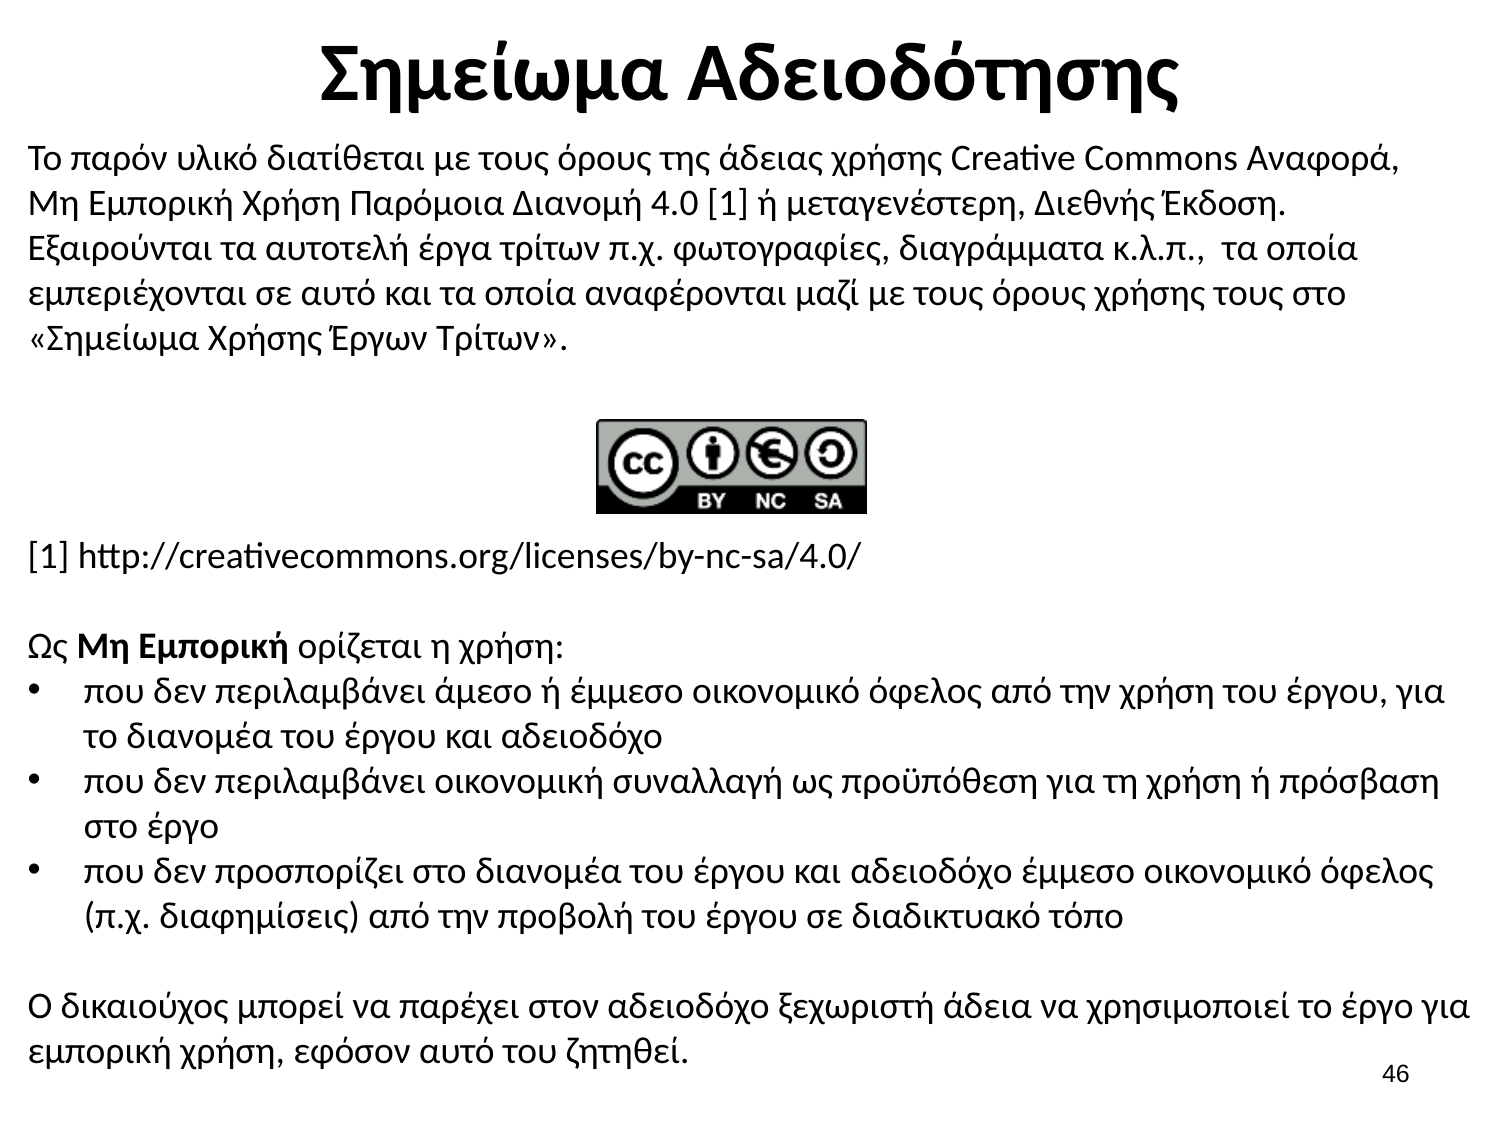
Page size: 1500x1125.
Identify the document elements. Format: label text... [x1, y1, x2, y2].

text_box [1] http://creativecommons.org/licenses/by-nc-sa/4.0/ Ως Μη Εμπορική ορίζεται η χρήση: που δεν περιλαμβάνει άμεσο ή έμμεσο οικονομικό όφελος από την χρήση του έργου, για το διανομέα του έργου και αδειοδόχο που δεν περιλαμβάνει οικονομική συναλλαγή ως προϋπόθεση για τη χρήση ή πρόσβαση στο έργο που δεν προσπορίζει στο διανομέα του έργου και αδειοδόχο έμμεσο οικονομικό όφελος (π.χ. διαφημίσεις) από την προβολή του έργου σε διαδικτυακό τόπο Ο δικαιούχος μπορεί να παρέχει στον αδειοδόχο ξεχωριστή άδεια να χρησιμοποιεί το έργο για εμπορική χρήση, εφόσον αυτό του ζητηθεί. [12, 517, 1495, 1085]
title Σημείωμα Αδειοδότησης [75, 0, 1425, 125]
slide_number 45 [1074, 1042, 1425, 1103]
picture [596, 418, 868, 514]
list Το παρόν υλικό διατίθεται με τους όρους της άδειας χρήσης Creative Commons Αναφορά, Μη Εμπορική Χρήση Παρόμοια Διανομή 4.0 [1] ή μεταγενέστερη, Διεθνής Έκδοση. Εξαιρούνται τα αυτοτελή έργα τρίτων π.χ. φωτογραφίες, διαγράμματα κ.λ.π., τα οποία εμπεριέχονται σε αυτό και τα οποία αναφέρονται μαζί με τους όρους χρήσης τους στο «Σημείωμα Χρήσης Έργων Τρίτων». [12, 125, 1478, 409]
